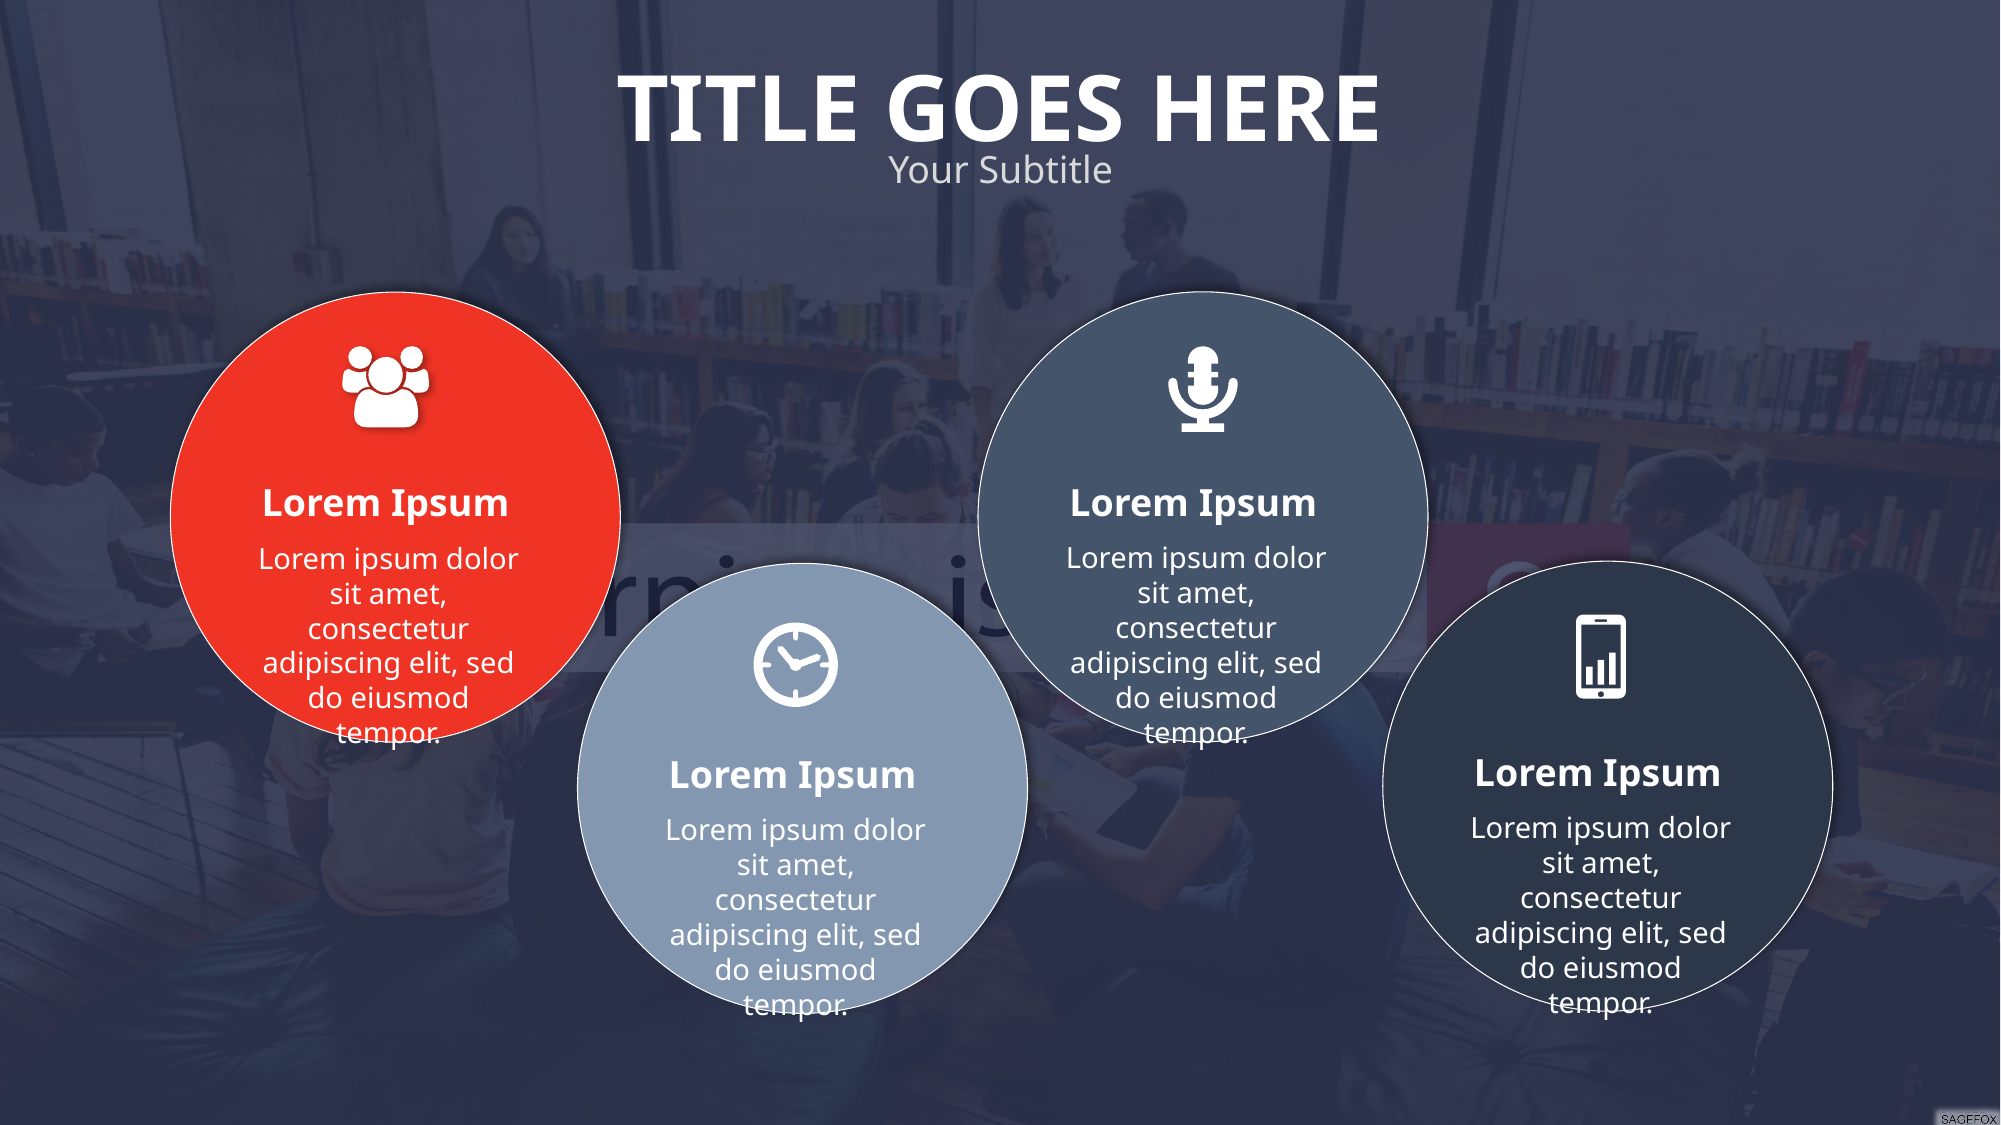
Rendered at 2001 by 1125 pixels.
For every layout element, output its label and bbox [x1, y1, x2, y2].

text_box [1381, 560, 1834, 1013]
text_box [576, 562, 1029, 1015]
text_box [169, 291, 622, 744]
text_box [753, 622, 838, 707]
text_box [548, 42, 1452, 199]
text_box [1043, 471, 1344, 689]
text_box [1447, 741, 1748, 959]
text_box [235, 471, 536, 690]
text_box [342, 346, 429, 428]
text_box [642, 743, 943, 961]
text_box [976, 290, 1430, 743]
picture [1938, 1114, 1999, 1125]
text_box [1575, 614, 1626, 699]
text_box [1168, 346, 1238, 432]
